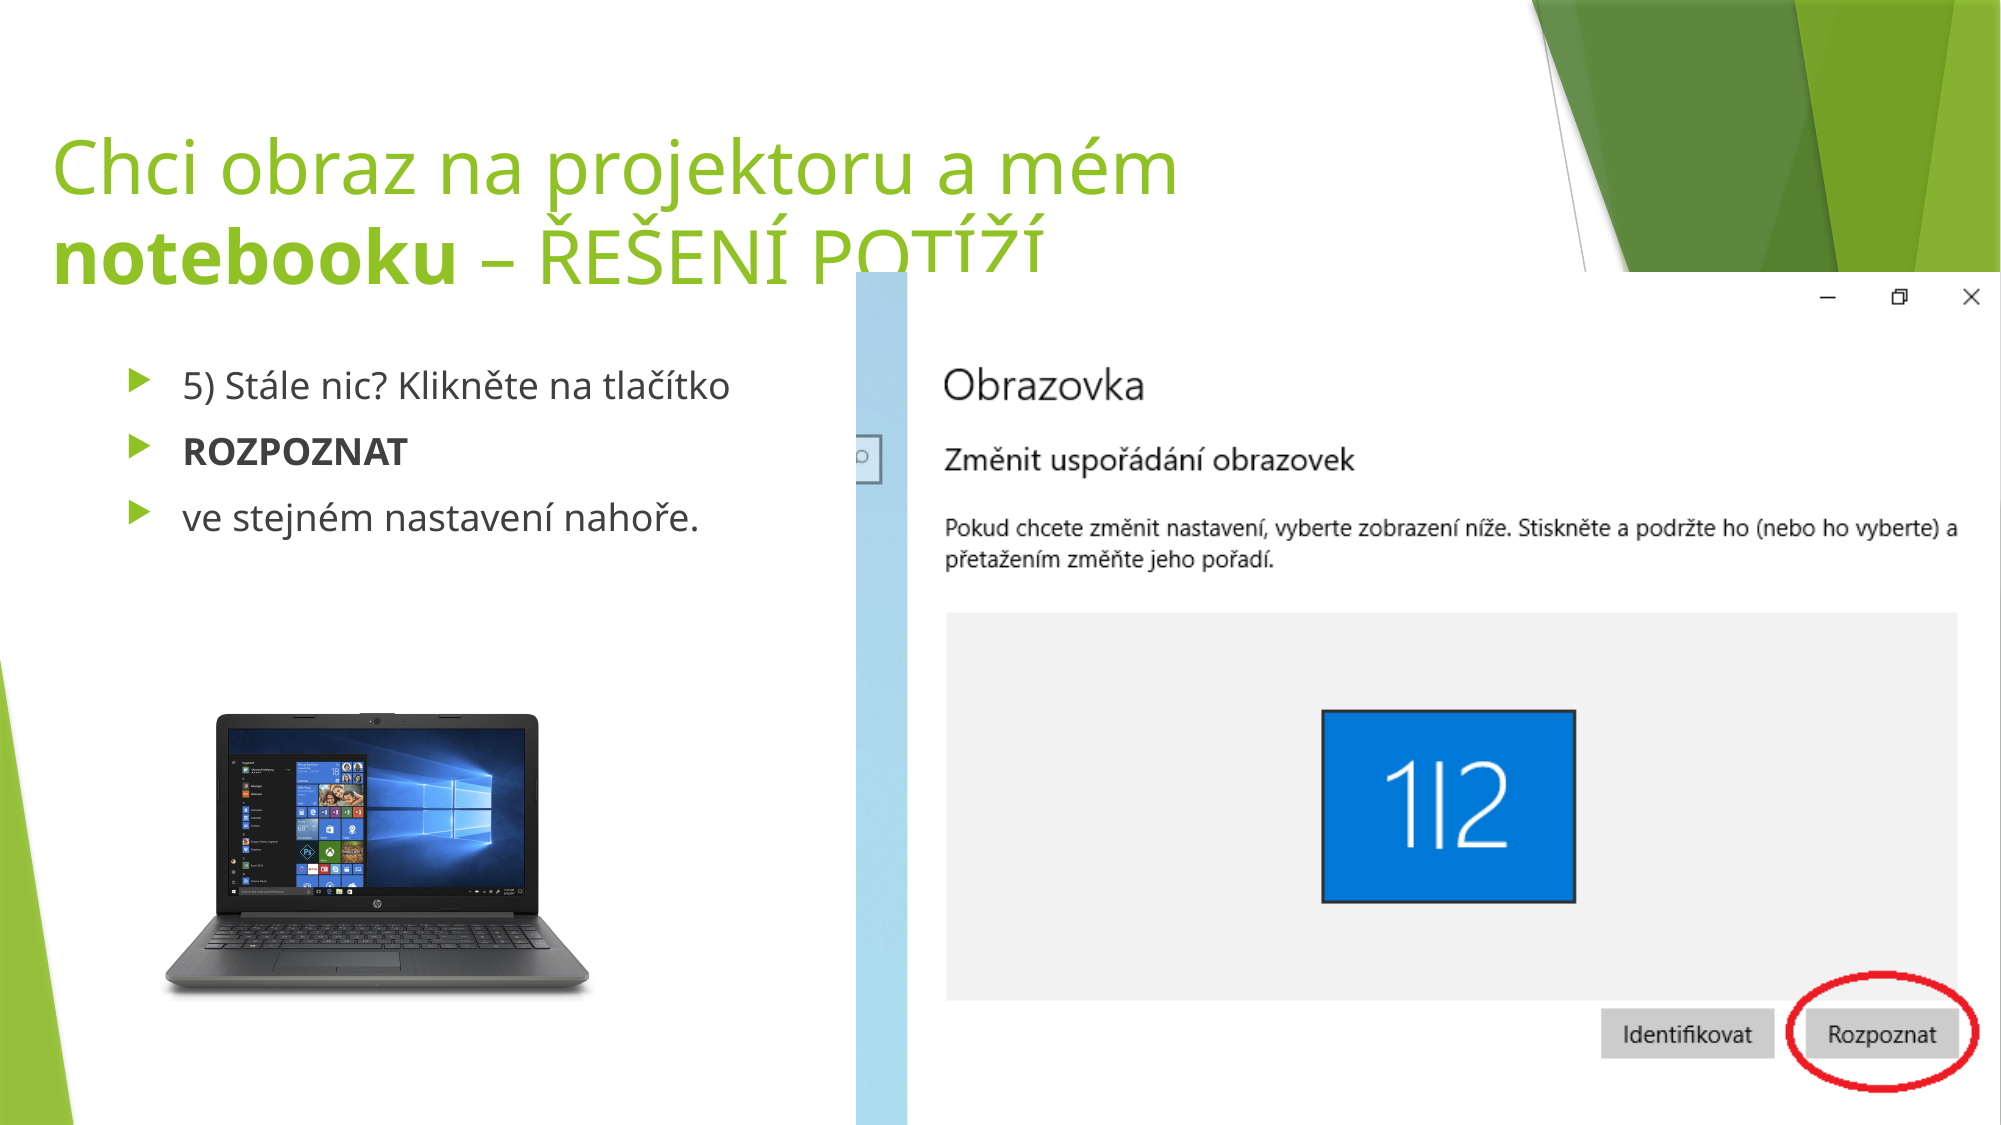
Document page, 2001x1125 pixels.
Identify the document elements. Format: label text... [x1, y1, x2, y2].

list 5) Stále nic? Klikněte na tlačítko ROZPOZNAT ve stejném nastavení nahoře. [111, 354, 850, 992]
picture [855, 272, 2000, 1125]
picture [160, 697, 595, 1018]
title Chci obraz na projektoru a mém notebooku – ŘEŠENÍ POTÍŽÍ [36, 112, 1447, 329]
